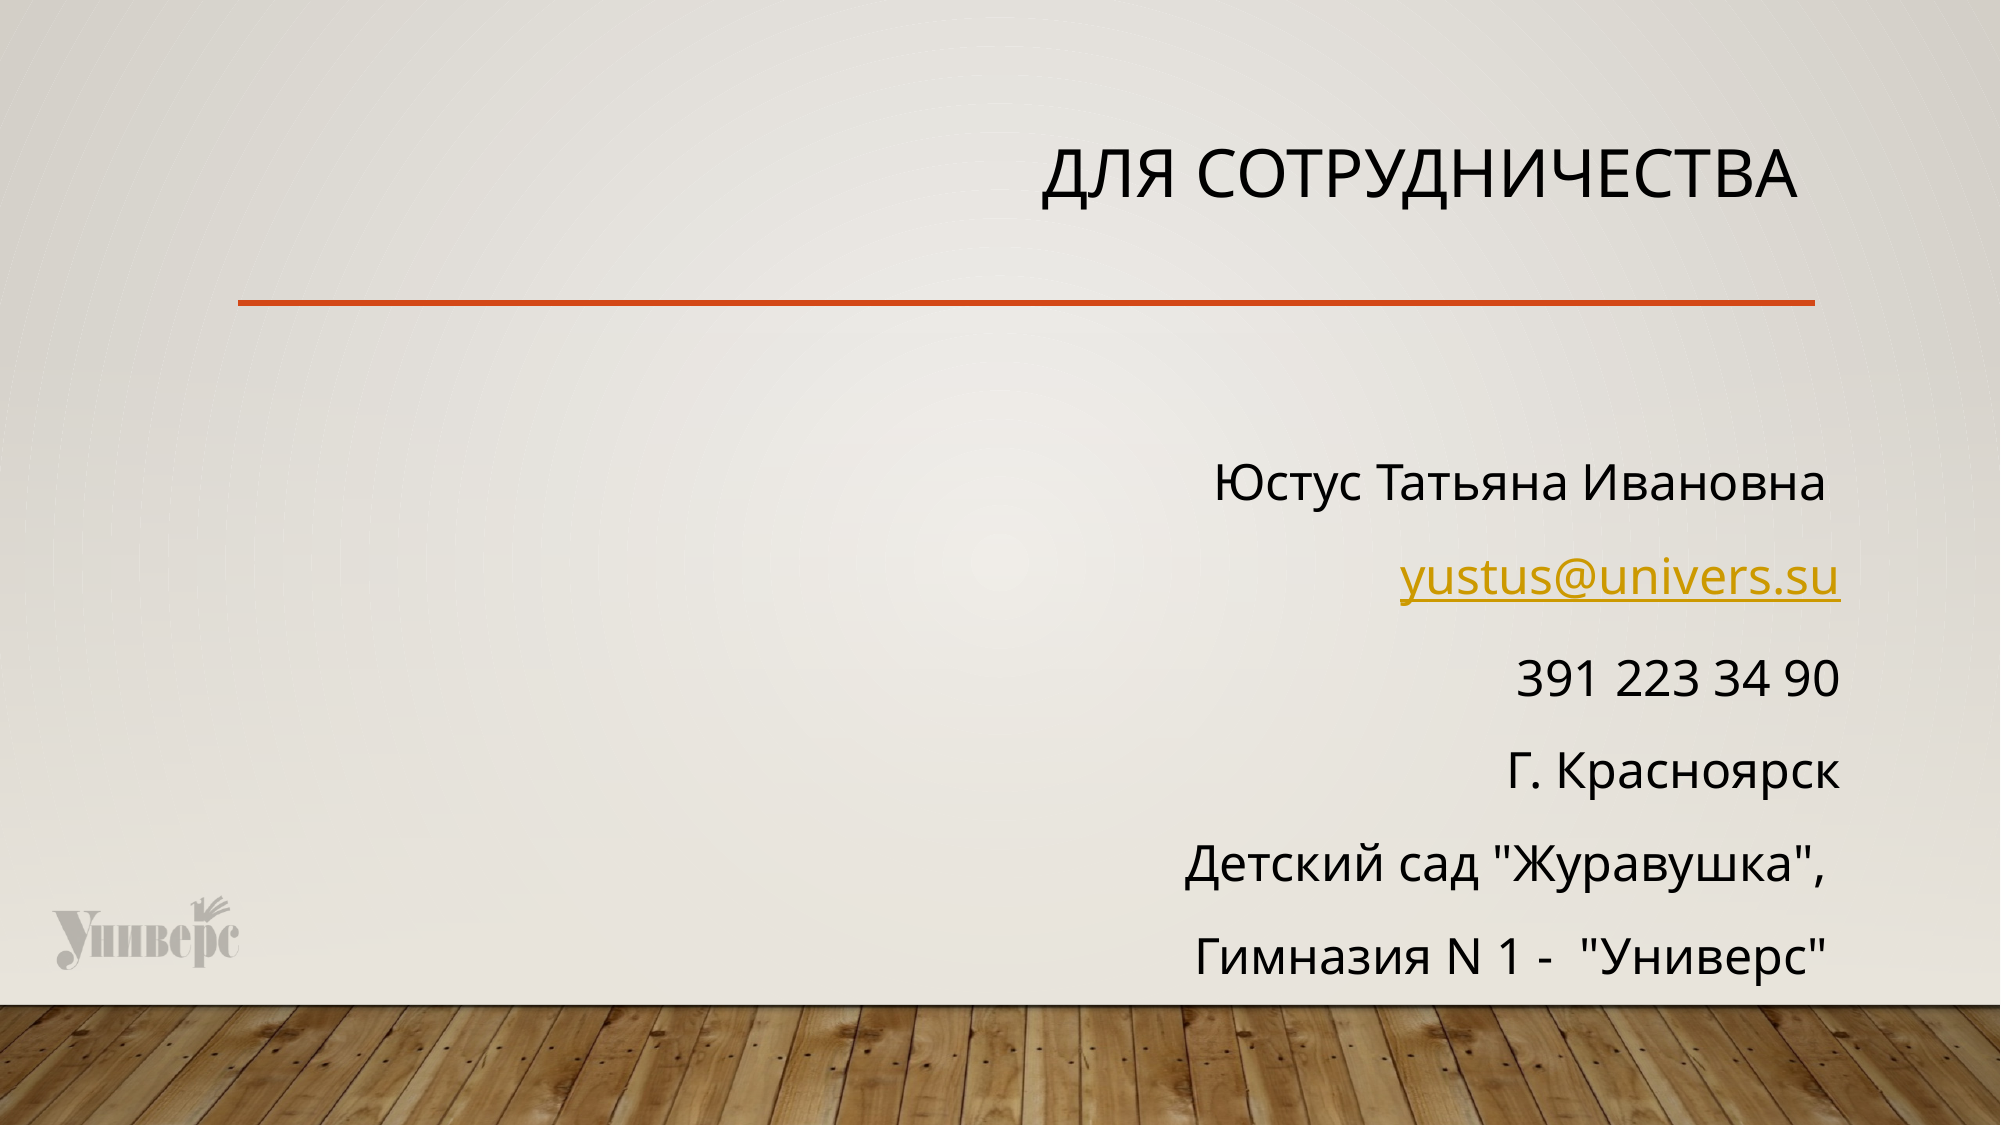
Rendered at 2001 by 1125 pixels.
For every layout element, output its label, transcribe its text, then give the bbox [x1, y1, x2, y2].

picture [0, 1005, 2000, 1125]
list Юстус Татьяна Ивановна yustus@univers.su 391 223 34 90 Г. Красноярск Детский сад "Журавушка", Гимназия N 1 - "Универс" [303, 350, 1856, 970]
title Для сотрудничества [238, 131, 1814, 305]
picture [52, 895, 239, 970]
